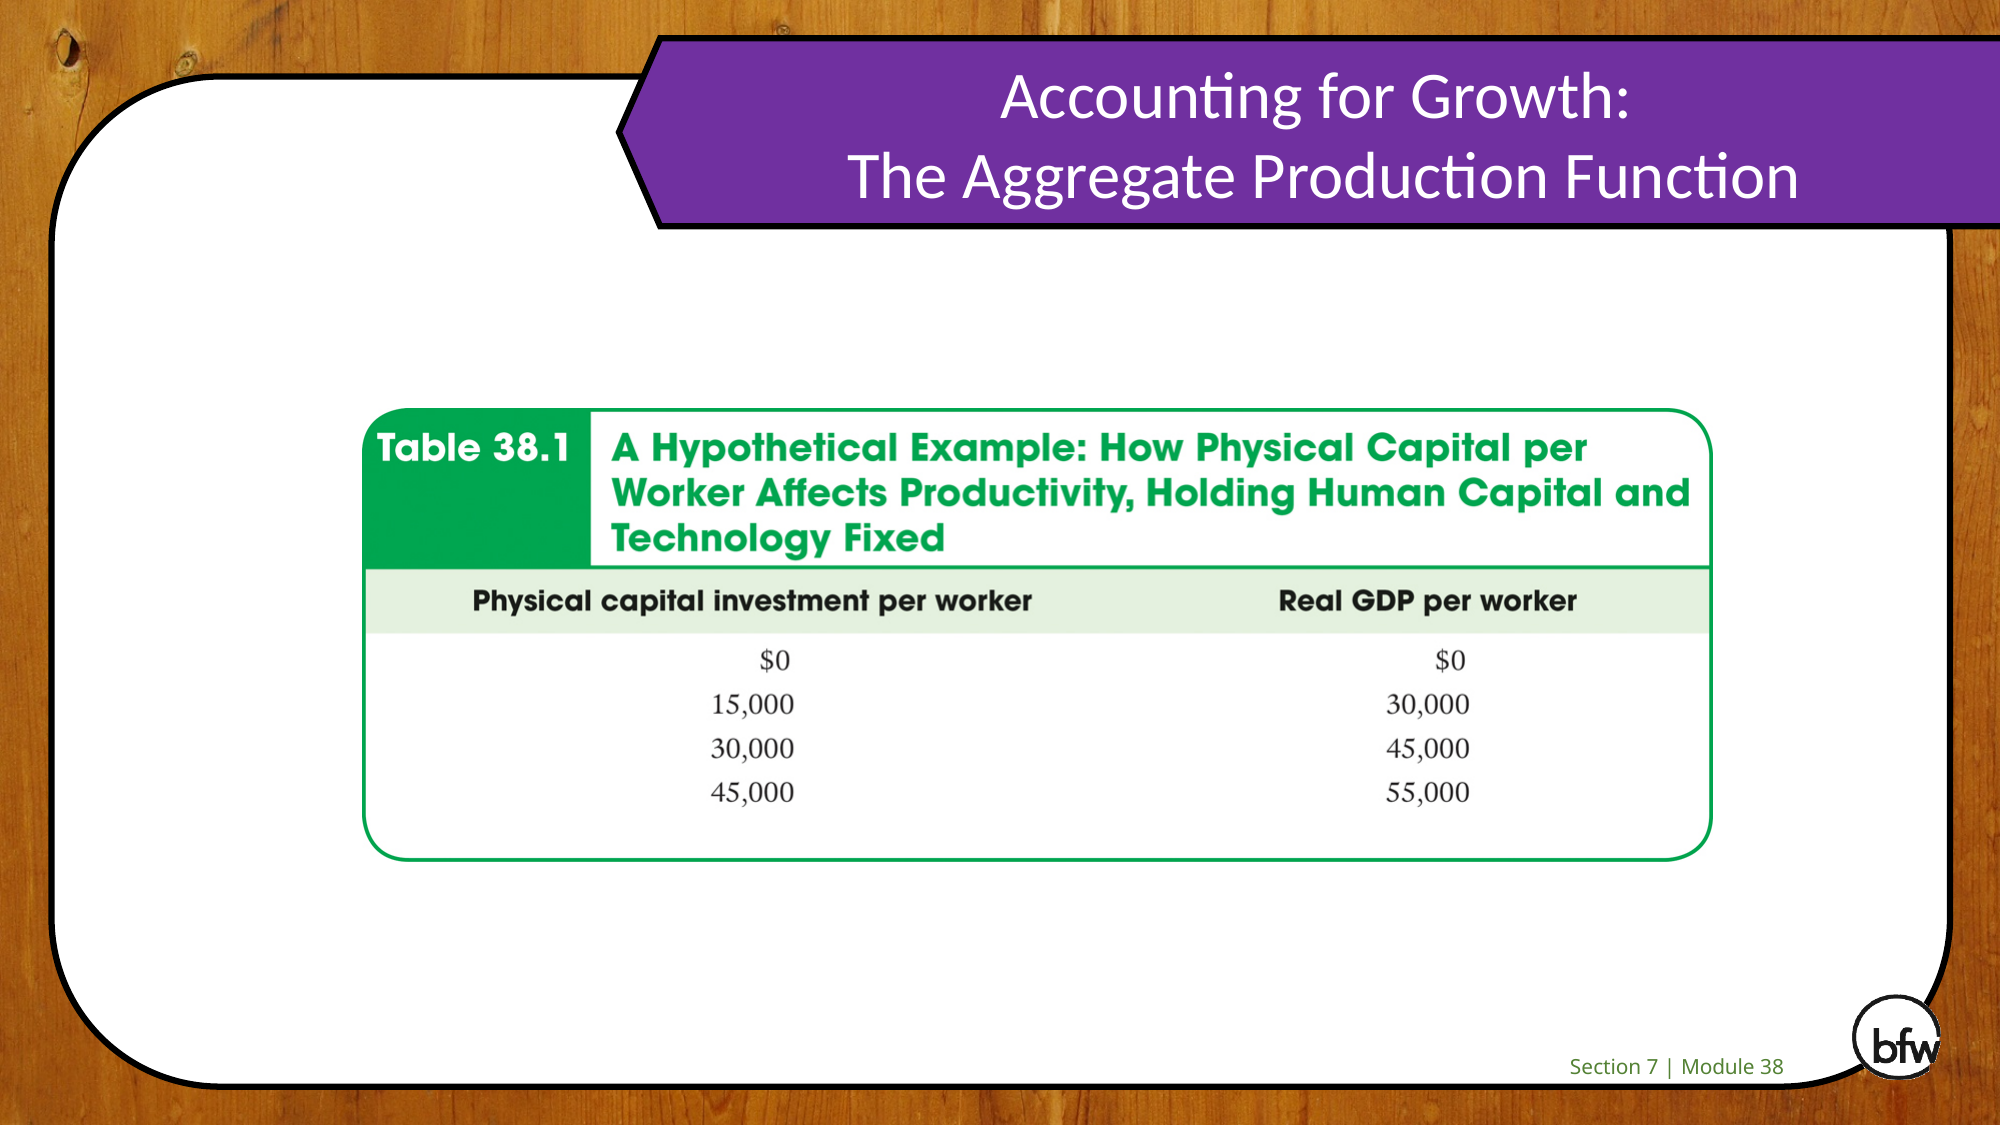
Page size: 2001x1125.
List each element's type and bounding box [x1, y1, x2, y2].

list [0, 0, 2000, 1125]
picture [362, 408, 1713, 862]
picture [1850, 992, 1943, 1082]
